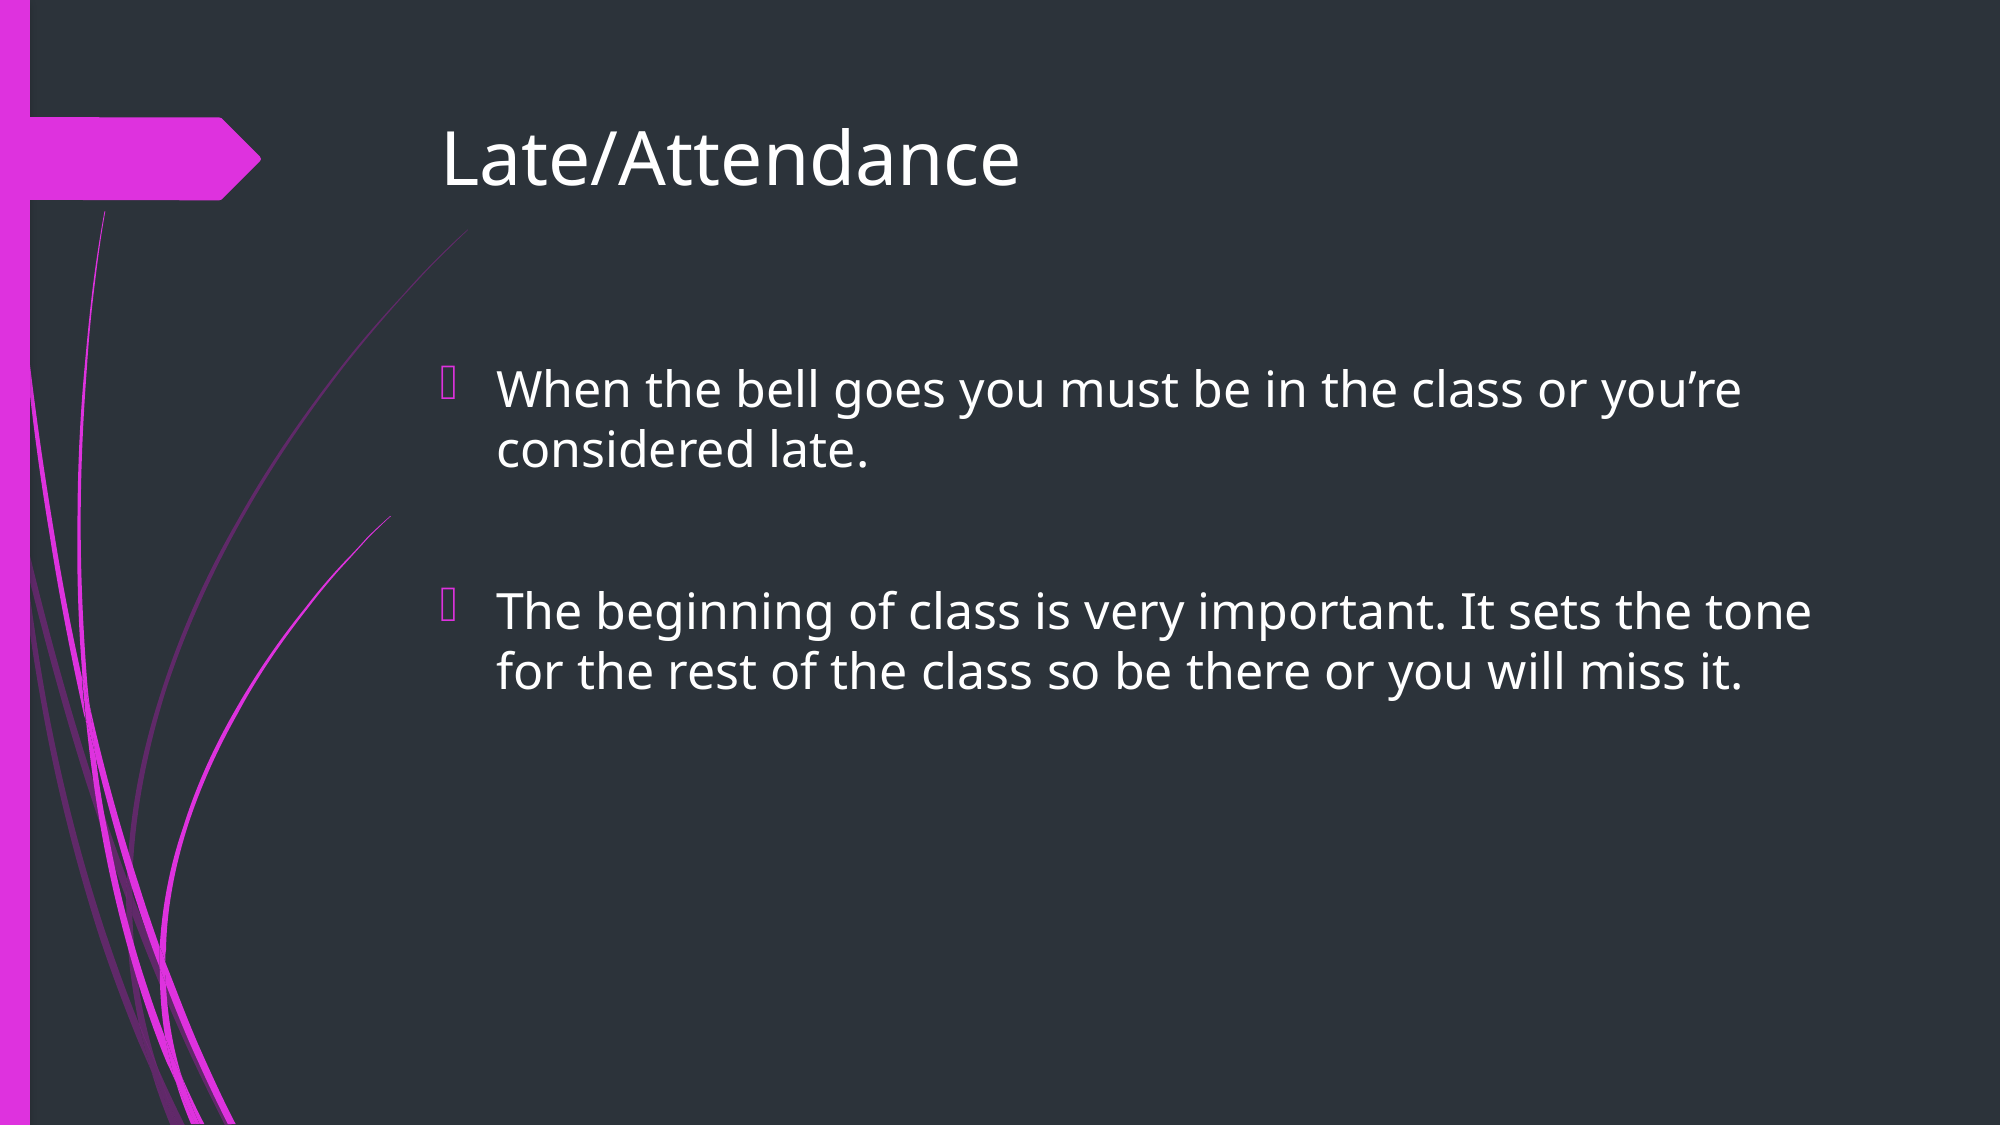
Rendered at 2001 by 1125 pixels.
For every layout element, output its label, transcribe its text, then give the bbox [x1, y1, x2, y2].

list When the bell goes you must be in the class or you’re considered late. The beginning of class is very important. It sets the tone for the rest of the class so be there or you will miss it. [424, 350, 1888, 988]
title Late/Attendance [425, 102, 1888, 313]
